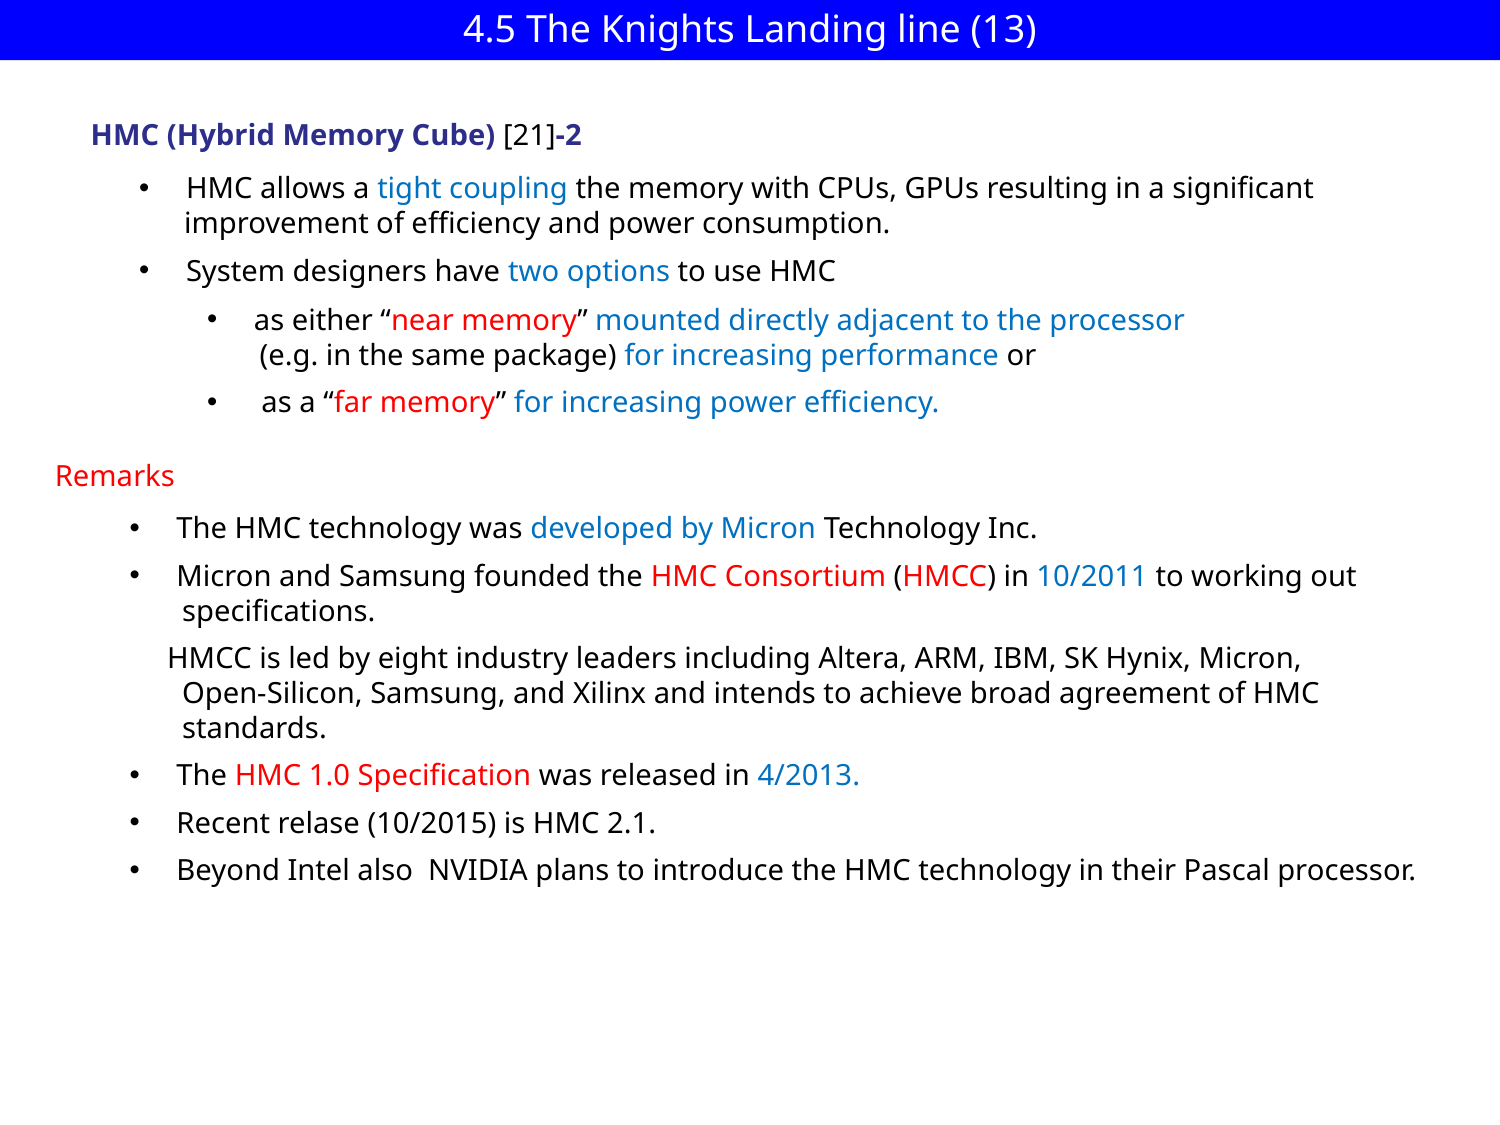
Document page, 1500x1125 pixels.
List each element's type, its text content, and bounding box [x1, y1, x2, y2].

text_box HMC allows a tight coupling the memory with CPUs, GPUs resulting in a significant improvement of efficiency and power consumption. System designers have two options to use HMC [124, 162, 1330, 295]
text_box Remarks [40, 449, 190, 500]
text_box The HMC technology was developed by Micron Technology Inc. Micron and Samsung founded the HMC Consortium (HMCC) in 10/2011 to working out specifications. HMCC is led by eight industry leaders including Altera, ARM, IBM, SK Hynix, Micron, Open-Silicon, Samsung, and Xilinx and intends to achieve broad agreement of HMC standards. The HMC 1.0 Specification was released in 4/2013. Recent relase (10/2015) is HMC 2.1. Beyond Intel also NVIDIA plans to introduce the HMC technology in their Pascal processor. [114, 502, 1432, 894]
text_box as either “near memory” mounted directly adjacent to the processor (e.g. in the same package) for increasing performance or as a “far memory” for increasing power efficiency. [192, 293, 1201, 426]
text_box HMC (Hybrid Memory Cube) [21]-2 [75, 109, 605, 159]
text_box 4.5 The Knights Landing line (13) [0, 0, 1500, 61]
